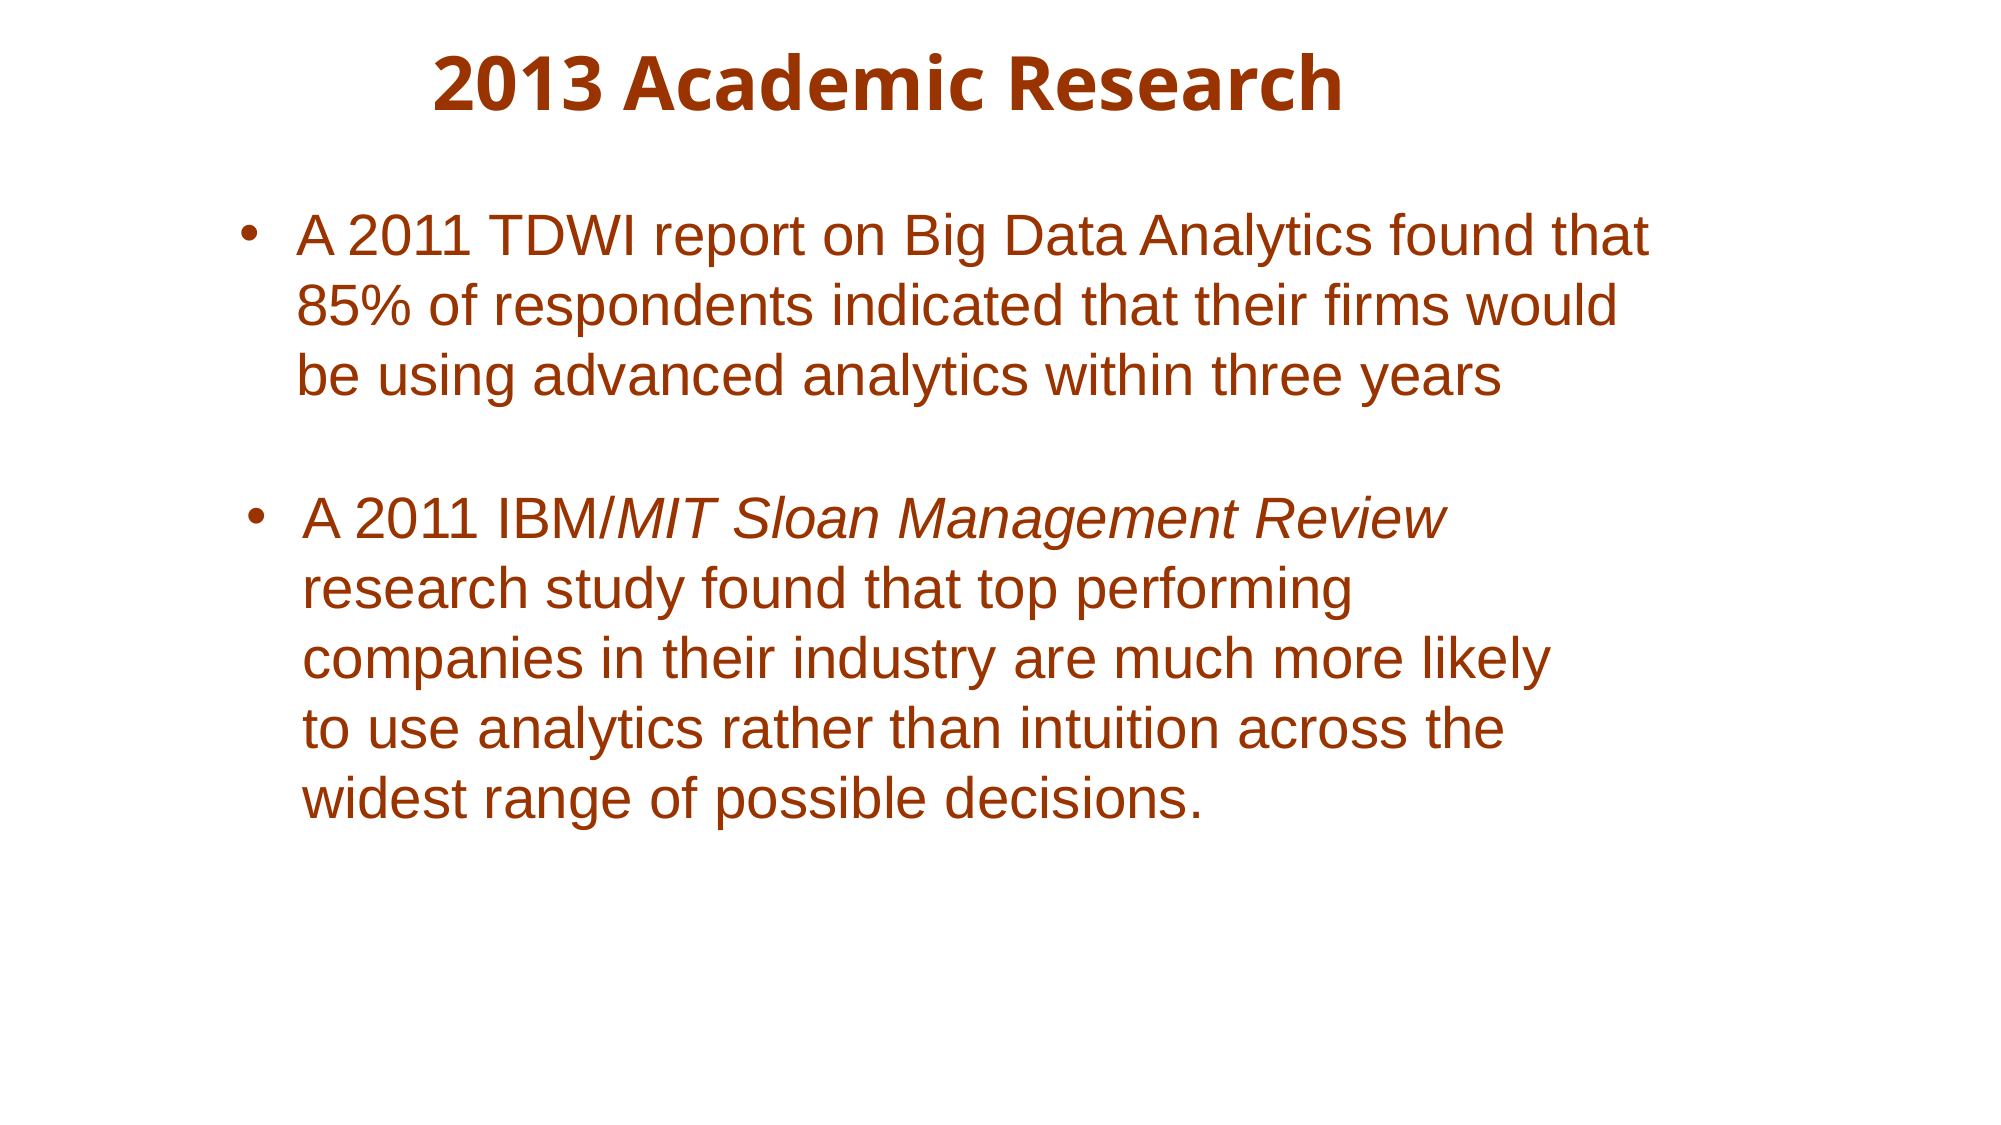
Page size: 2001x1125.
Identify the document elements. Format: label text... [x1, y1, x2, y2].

text_box 2013 Academic Research [417, 27, 1418, 133]
text_box A 2011 IBM/MIT Sloan Management Review research study found that top performing companies in their industry are much more likely to use analytics rather than intuition across the widest range of possible decisions. [231, 473, 1604, 978]
text_box A 2011 TDWI report on Big Data Analytics found that 85% of respondents indicated that their firms would be using advanced analytics within three years [225, 189, 1697, 415]
